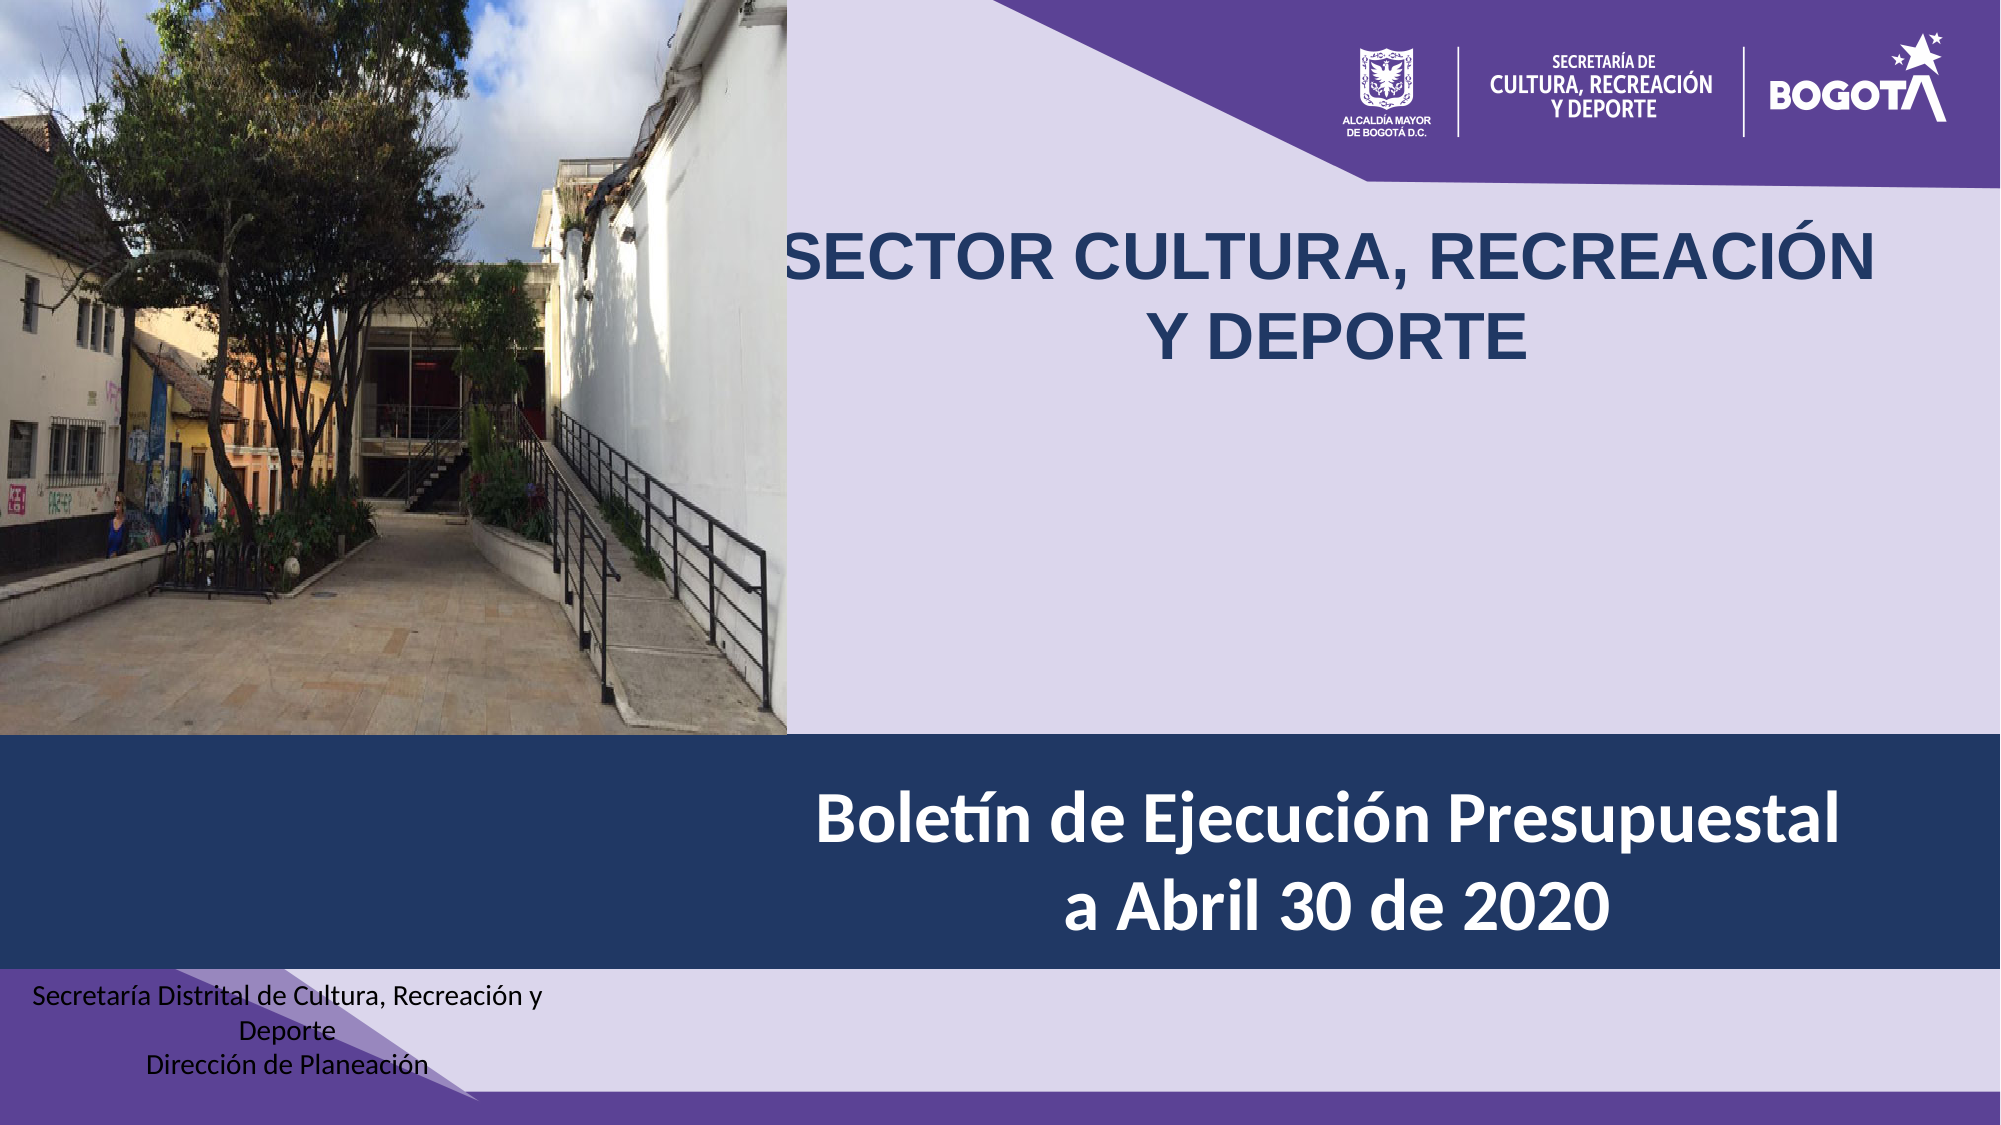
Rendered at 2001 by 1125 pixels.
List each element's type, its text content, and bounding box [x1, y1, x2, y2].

text_box SECTOR CULTURA, RECREACIÓN Y DEPORTE [787, 205, 2000, 380]
picture [0, 0, 2001, 1125]
text_box Secretaría Distrital de Cultura, Recreación y Deporte Dirección de Planeación [0, 969, 575, 1123]
